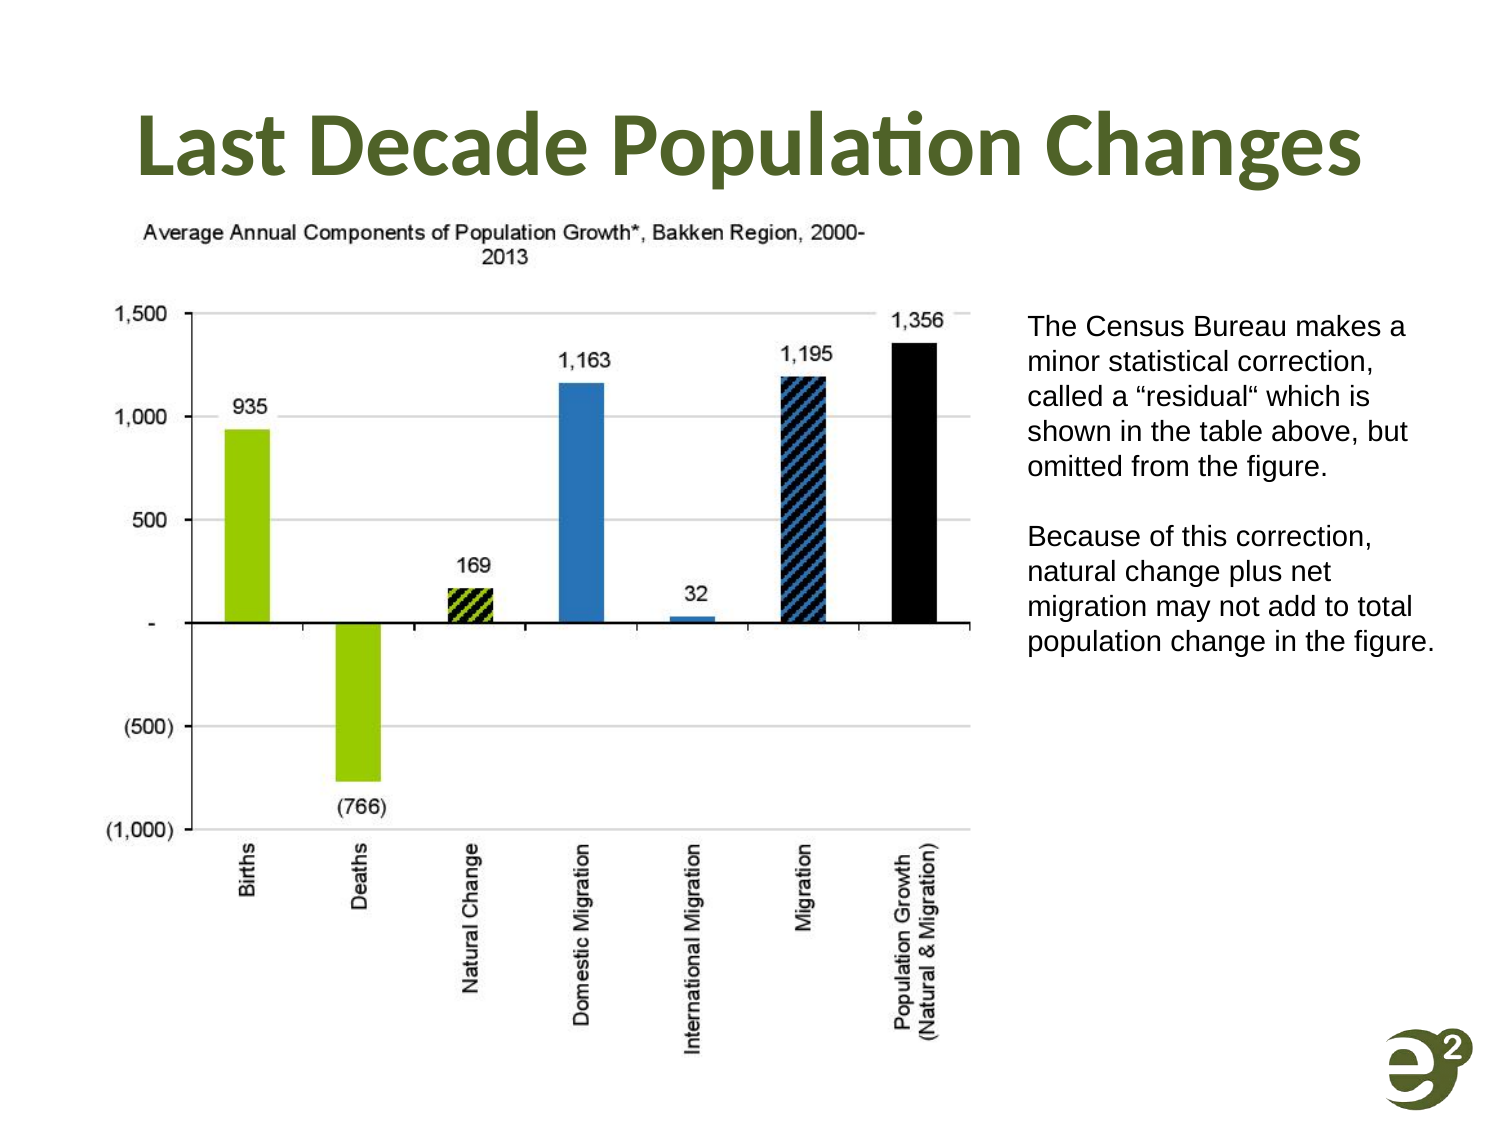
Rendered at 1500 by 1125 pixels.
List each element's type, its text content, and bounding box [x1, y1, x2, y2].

text_box The Census Bureau makes a minor statistical correction, called a “residual“ which is shown in the table above, but omitted from the figure. Because of this correction, natural change plus net migration may not add to total population change in the figure. [1016, 299, 1469, 665]
picture [99, 210, 1013, 1058]
title Last Decade Population Changes [74, 44, 1426, 233]
picture [1374, 1024, 1475, 1113]
